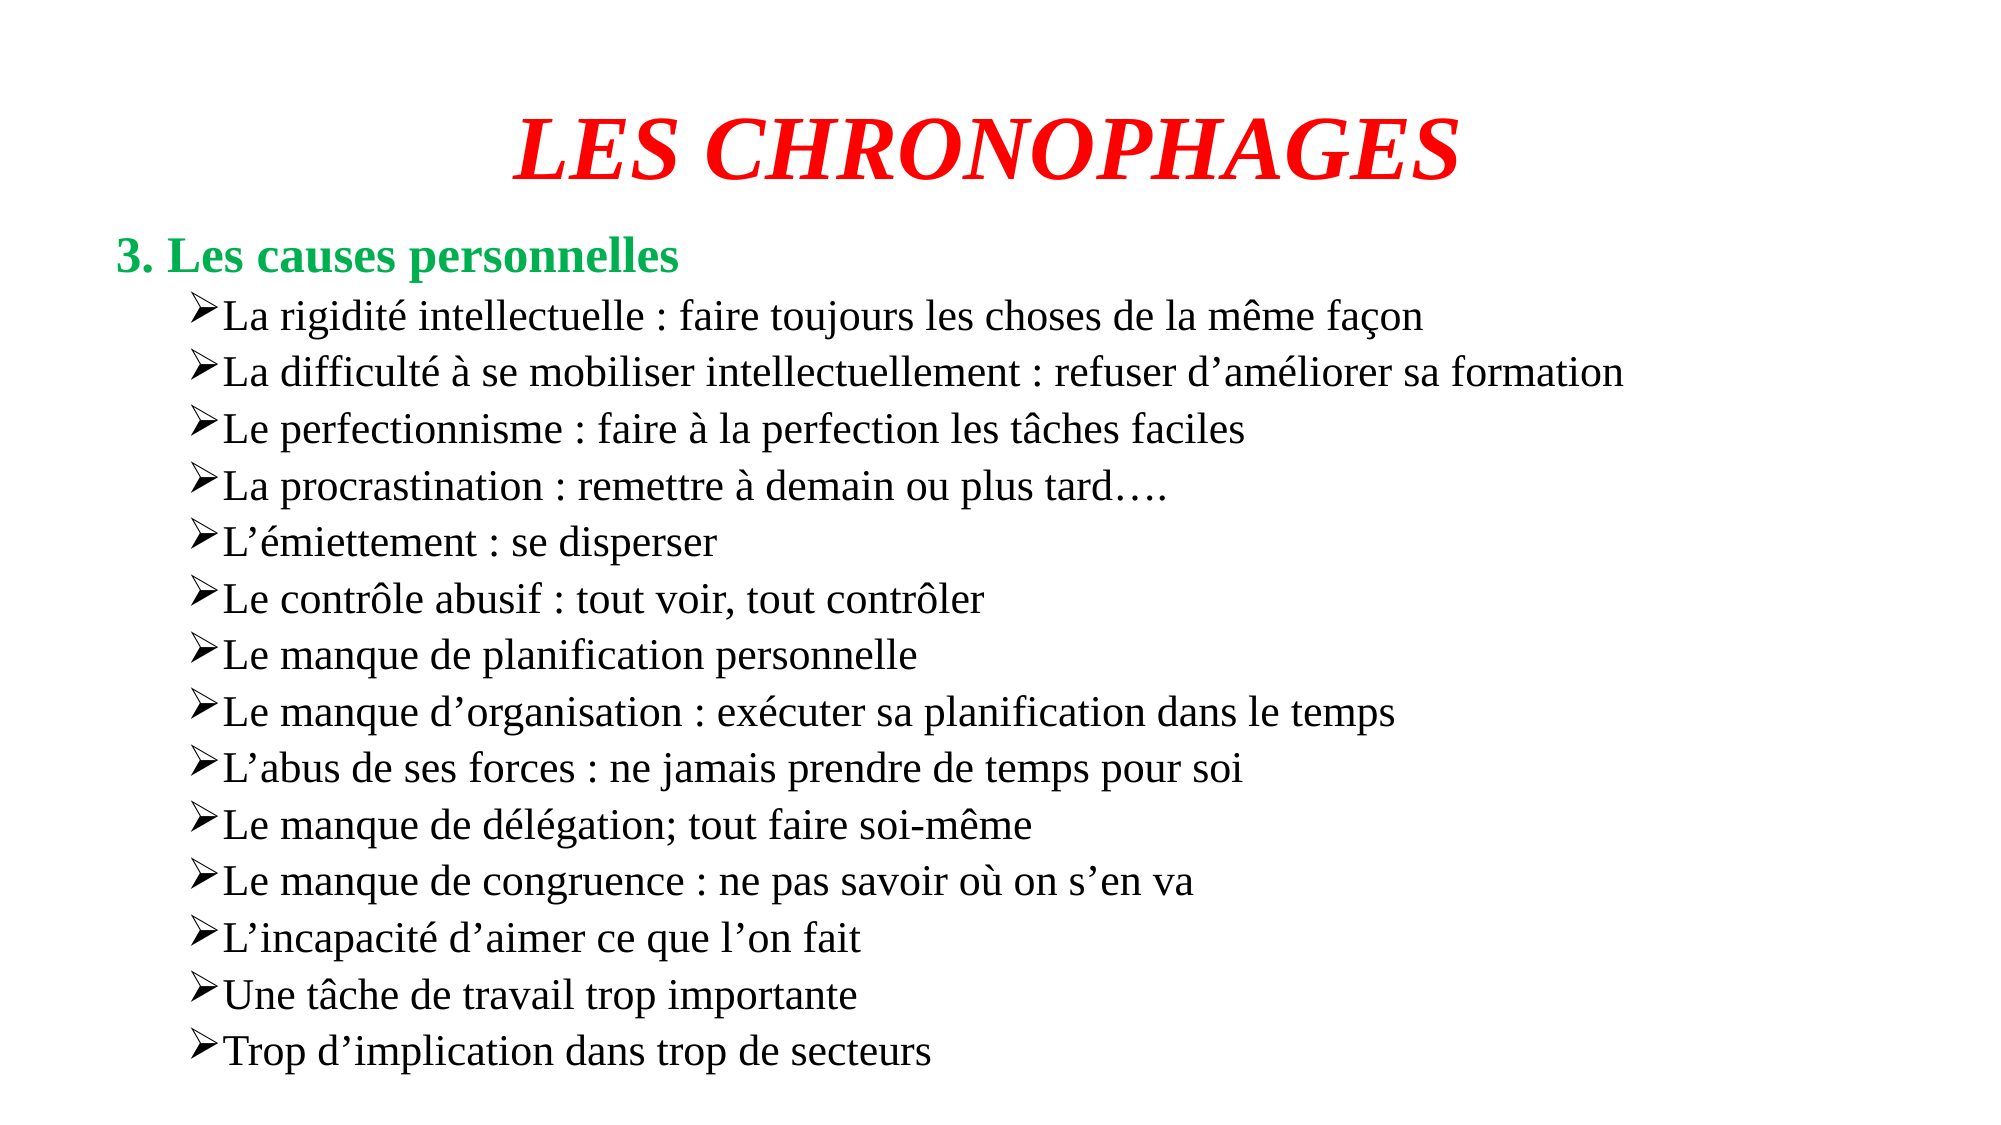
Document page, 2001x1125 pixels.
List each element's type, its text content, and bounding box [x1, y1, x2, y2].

list 3. Les causes personnelles La rigidité intellectuelle : faire toujours les choses de la même façon La difficulté à se mobiliser intellectuellement : refuser d’améliorer sa formation Le perfectionnisme : faire à la perfection les tâches faciles La procrastination : remettre à demain ou plus tard…. L’émiettement : se disperser Le contrôle abusif : tout voir, tout contrôler Le manque de planification personnelle Le manque d’organisation : exécuter sa planification dans le temps L’abus de ses forces : ne jamais prendre de temps pour soi Le manque de délégation; tout faire soi-même Le manque de congruence : ne pas savoir où on s’en va L’incapacité d’aimer ce que l’on fait Une tâche de travail trop importante Trop d’implication dans trop de secteurs [100, 220, 1934, 1086]
title LES CHRONOPHAGES [137, 59, 1863, 220]
